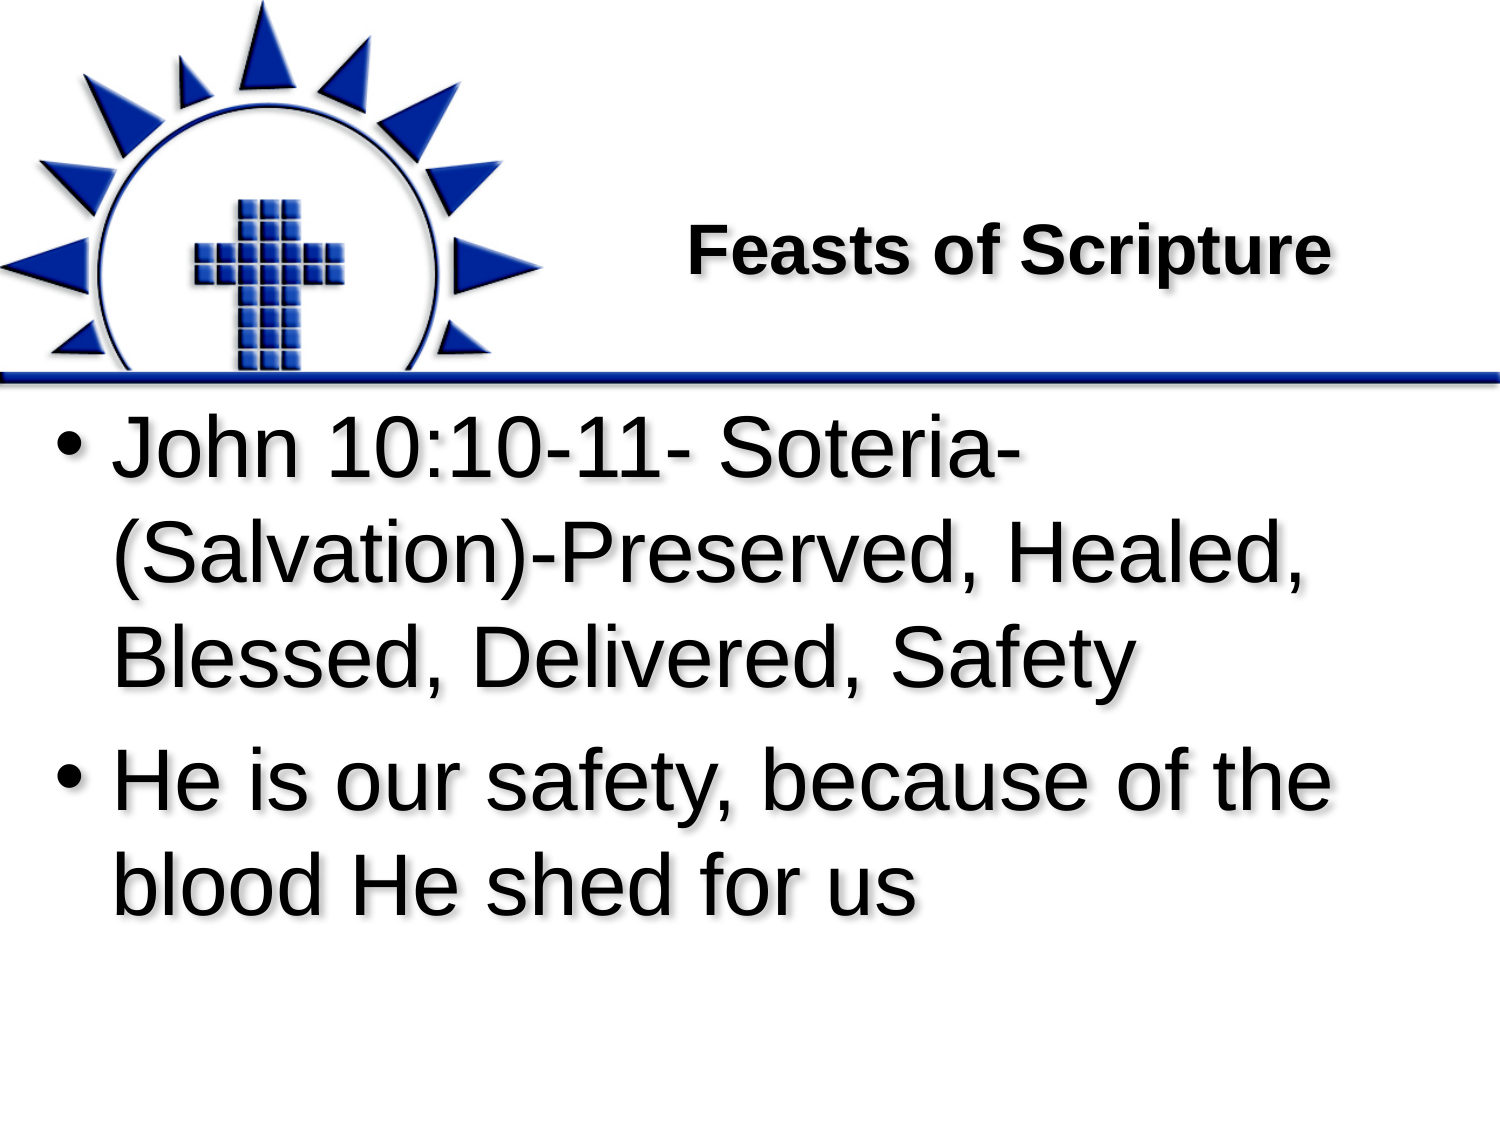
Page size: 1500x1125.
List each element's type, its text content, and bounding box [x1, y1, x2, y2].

picture [0, 0, 1500, 1125]
list John 10:10-11- Soteria- (Salvation)-Preserved, Healed, Blessed, Delivered, Safety He is our safety, because of the blood He shed for us [39, 382, 1413, 1125]
text_box [530, 439, 561, 501]
title Feasts of Scripture [528, 195, 1492, 383]
